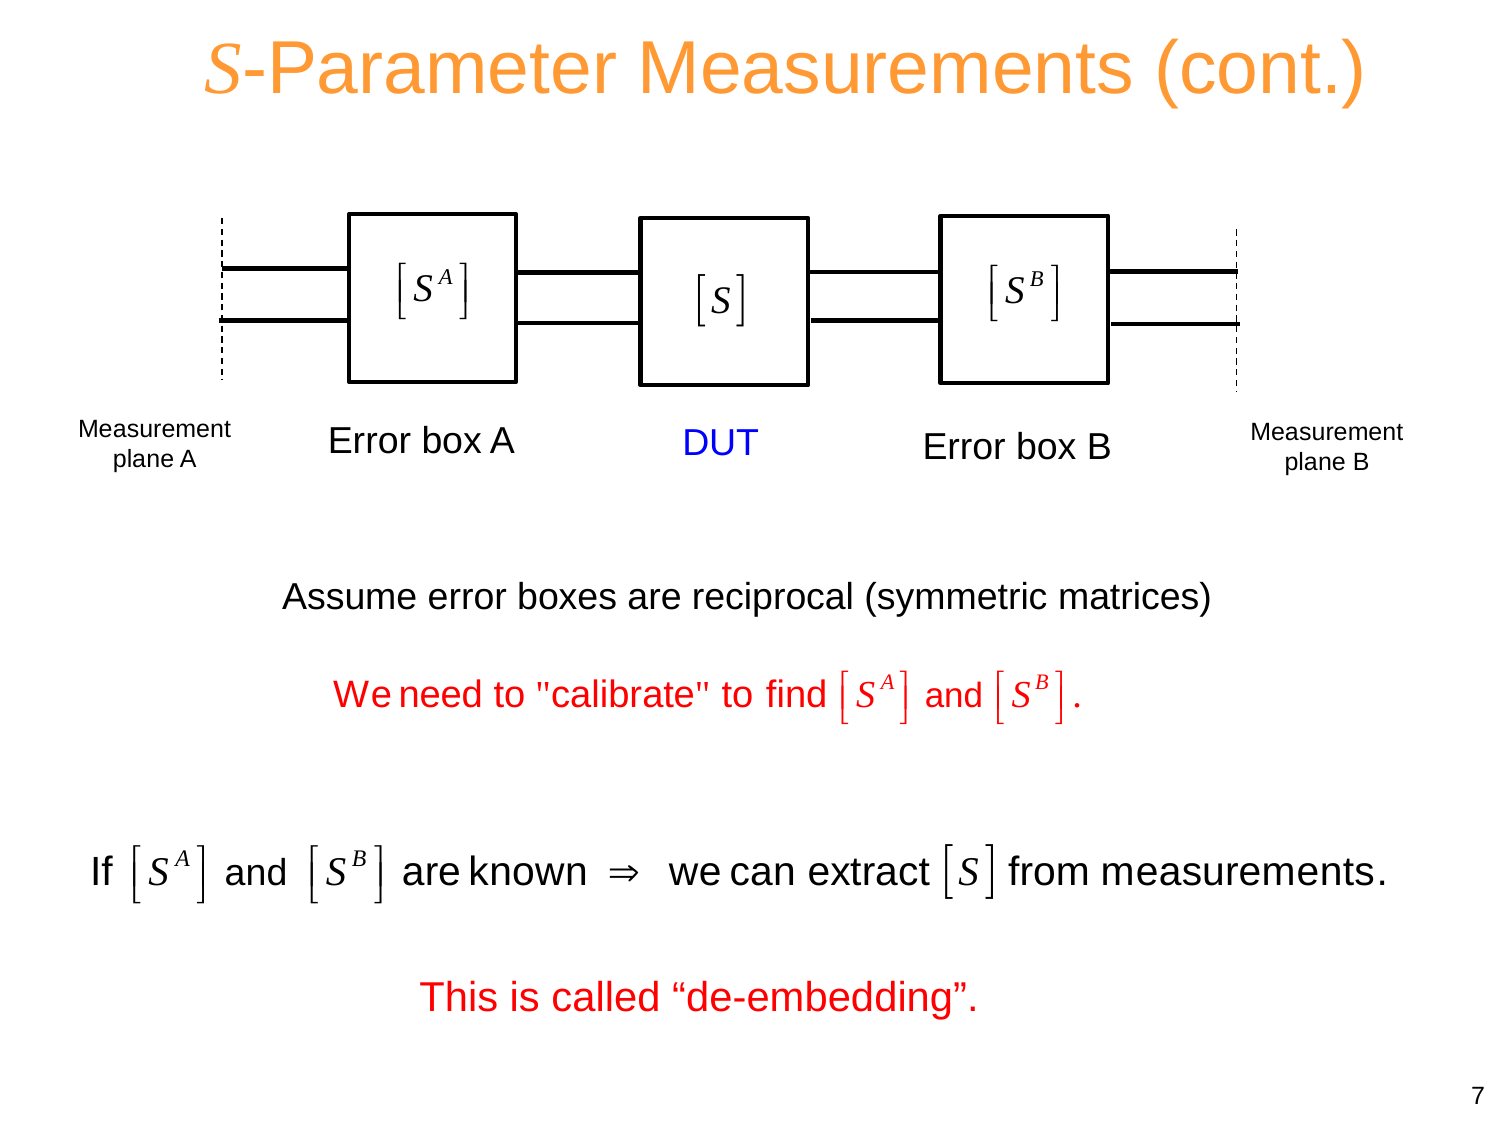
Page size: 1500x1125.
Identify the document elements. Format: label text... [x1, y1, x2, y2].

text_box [86, 836, 1395, 913]
text_box Assume error boxes are reciprocal (symmetric matrices) [267, 564, 1228, 625]
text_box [327, 662, 1089, 733]
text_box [38, 213, 1444, 485]
slide_number 7 [1149, 1065, 1500, 1125]
text_box This is called “de-embedding”. [404, 962, 994, 1028]
text_box S-Parameter Measurements (cont.) [153, 11, 1419, 117]
